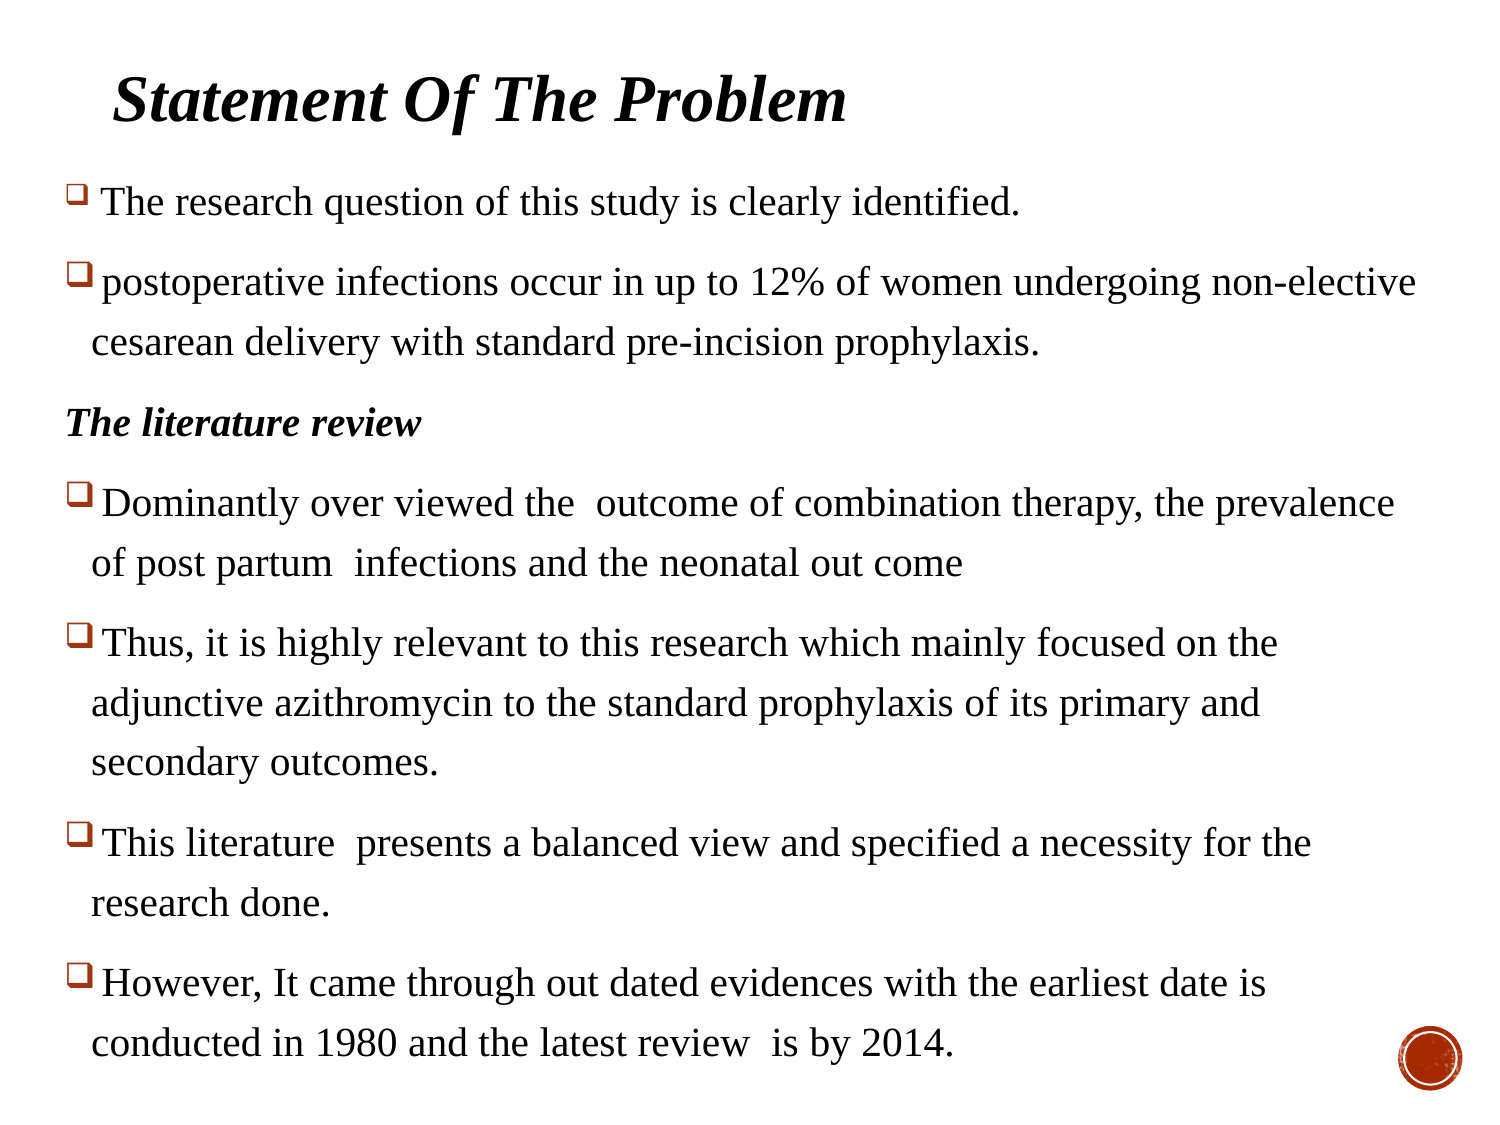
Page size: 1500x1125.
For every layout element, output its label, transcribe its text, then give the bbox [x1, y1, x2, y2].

title Statement Of The Problem [97, 65, 1392, 135]
slide_number [1391, 1028, 1471, 1089]
list The research question of this study is clearly identified. postoperative infections occur in up to 12% of women undergoing non-elective cesarean delivery with standard pre-incision prophylaxis. The literature review Dominantly over viewed the outcome of combination therapy, the prevalence of post partum infections and the neonatal out come Thus, it is highly relevant to this research which mainly focused on the adjunctive azithromycin to the standard prophylaxis of its primary and secondary outcomes. This literature presents a balanced view and specified a necessity for the research done. However, It came through out dated evidences with the earliest date is conducted in 1980 and the latest review is by 2014. [49, 156, 1440, 1074]
